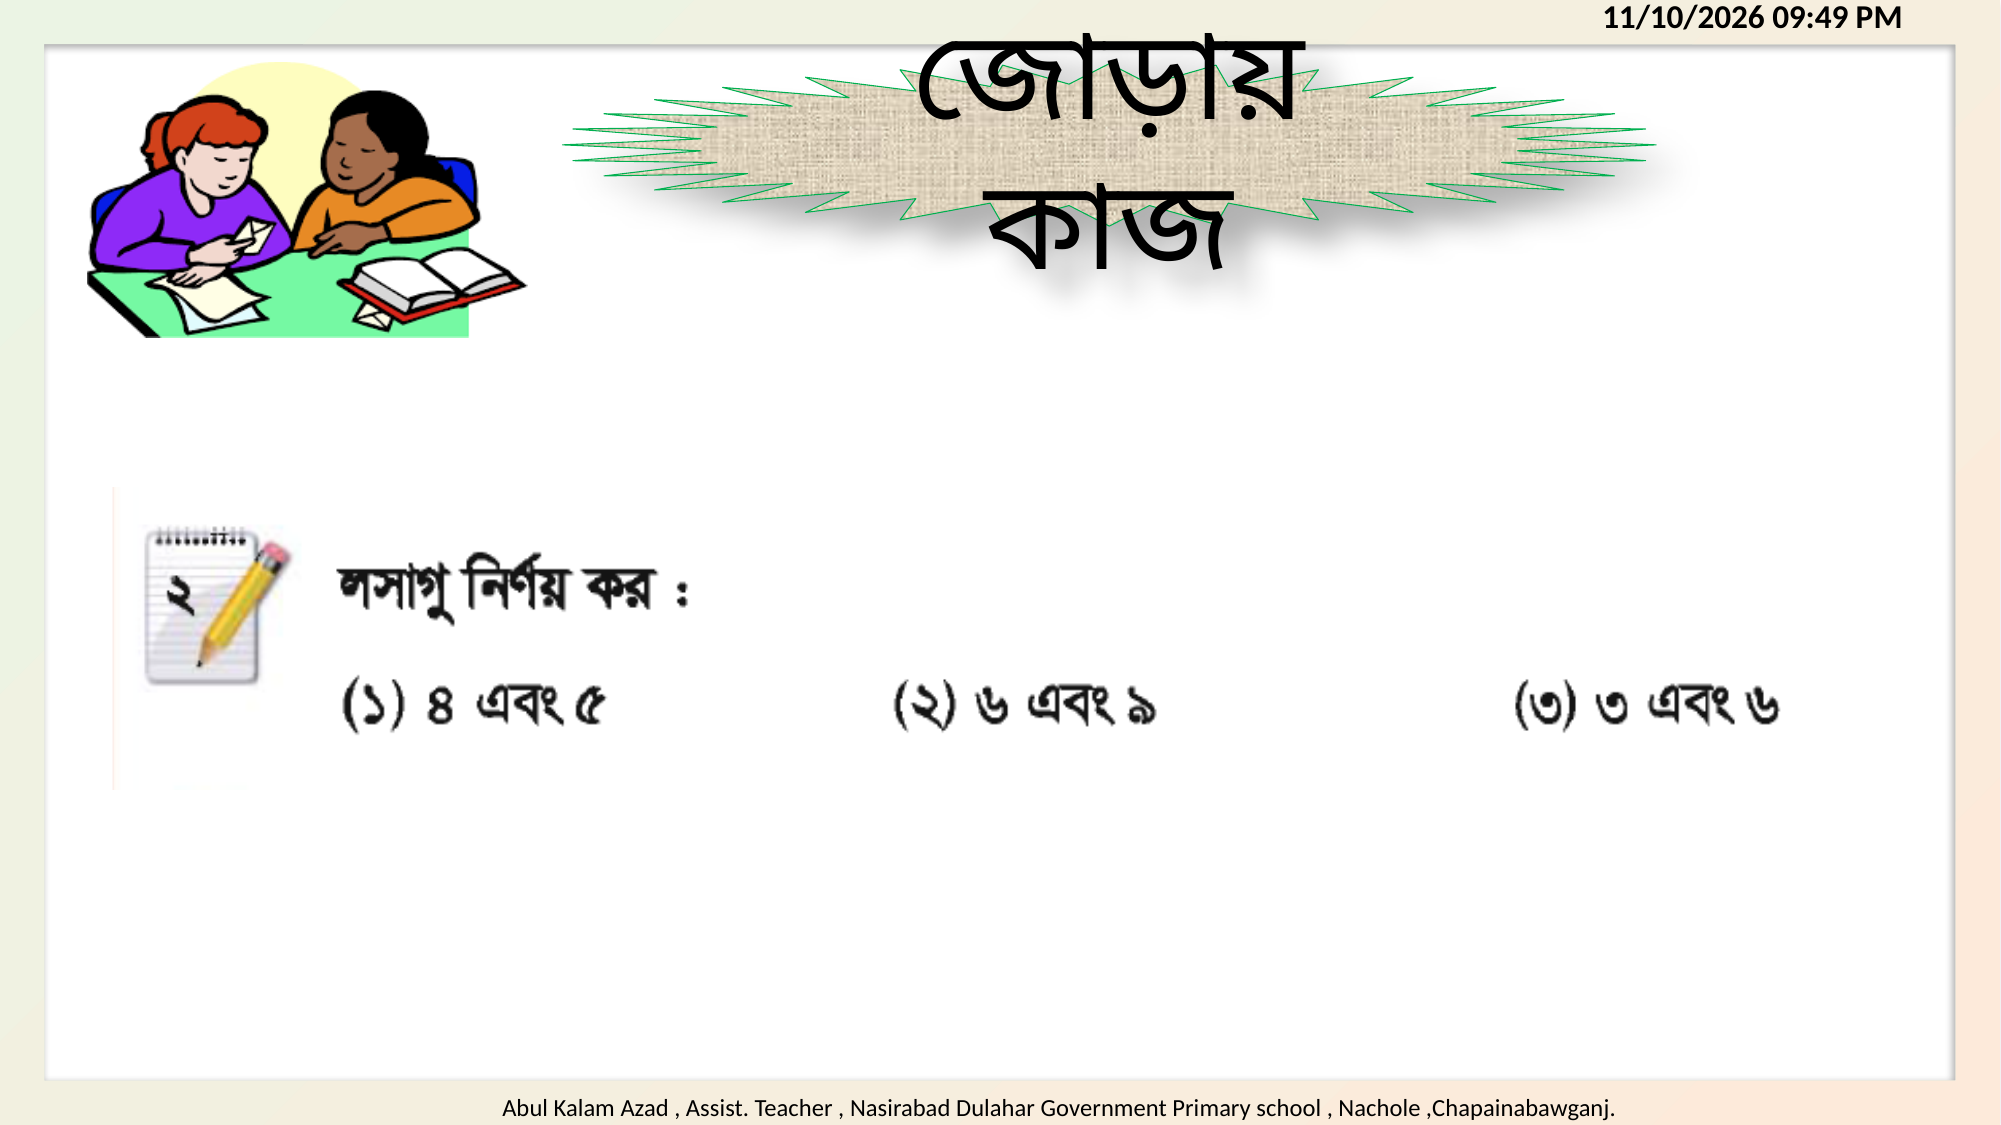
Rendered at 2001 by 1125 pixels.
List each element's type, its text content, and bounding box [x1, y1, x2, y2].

picture [112, 487, 1926, 790]
text_box জোড়ায় কাজ [560, 61, 1659, 228]
picture [87, 62, 528, 338]
